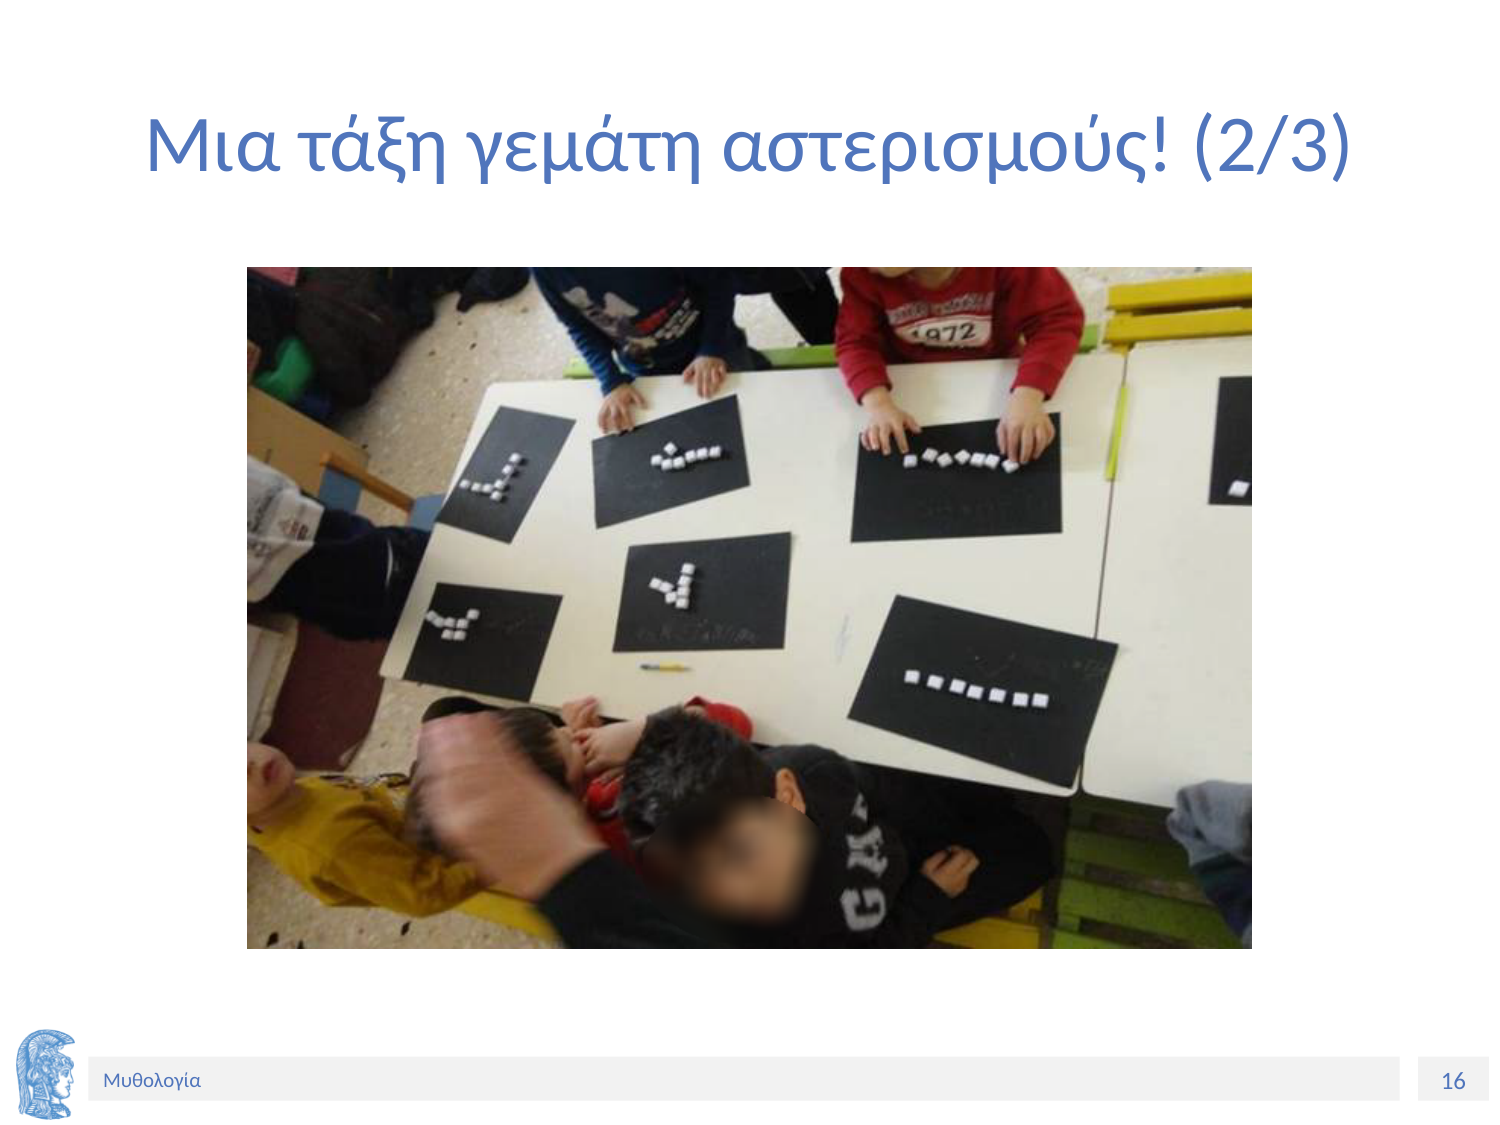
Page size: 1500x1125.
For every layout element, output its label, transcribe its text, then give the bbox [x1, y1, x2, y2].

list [247, 266, 1253, 949]
picture [9, 1026, 81, 1120]
title Μια τάξη γεμάτη αστερισμούς! (2/3) [75, 45, 1425, 233]
